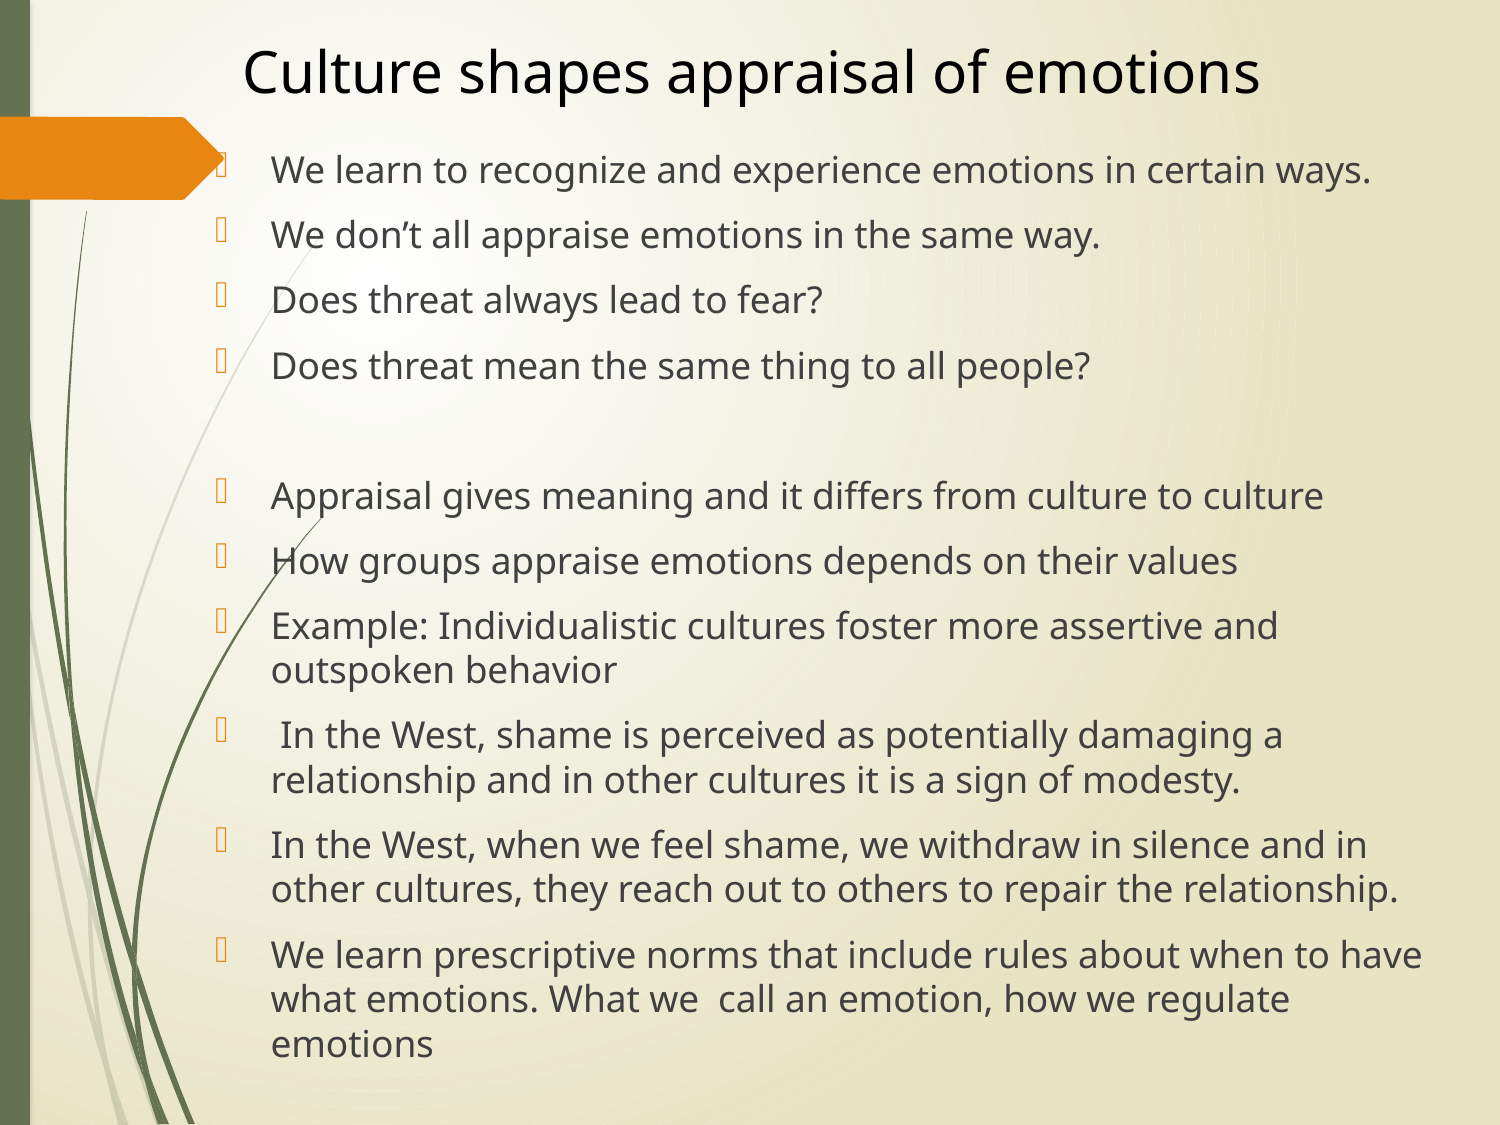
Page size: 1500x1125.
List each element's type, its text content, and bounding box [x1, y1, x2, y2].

title Culture shapes appraisal of emotions [227, 27, 1412, 139]
list We learn to recognize and experience emotions in certain ways. We don’t all appraise emotions in the same way. Does threat always lead to fear? Does threat mean the same thing to all people? Appraisal gives meaning and it differs from culture to culture How groups appraise emotions depends on their values Example: Individualistic cultures foster more assertive and outspoken behavior In the West, shame is perceived as potentially damaging a relationship and in other cultures it is a sign of modesty. In the West, when we feel shame, we withdraw in silence and in other cultures, they reach out to others to repair the relationship. We learn prescriptive norms that include rules about when to have what emotions. What we call an emotion, how we regulate emotions [200, 139, 1458, 1075]
